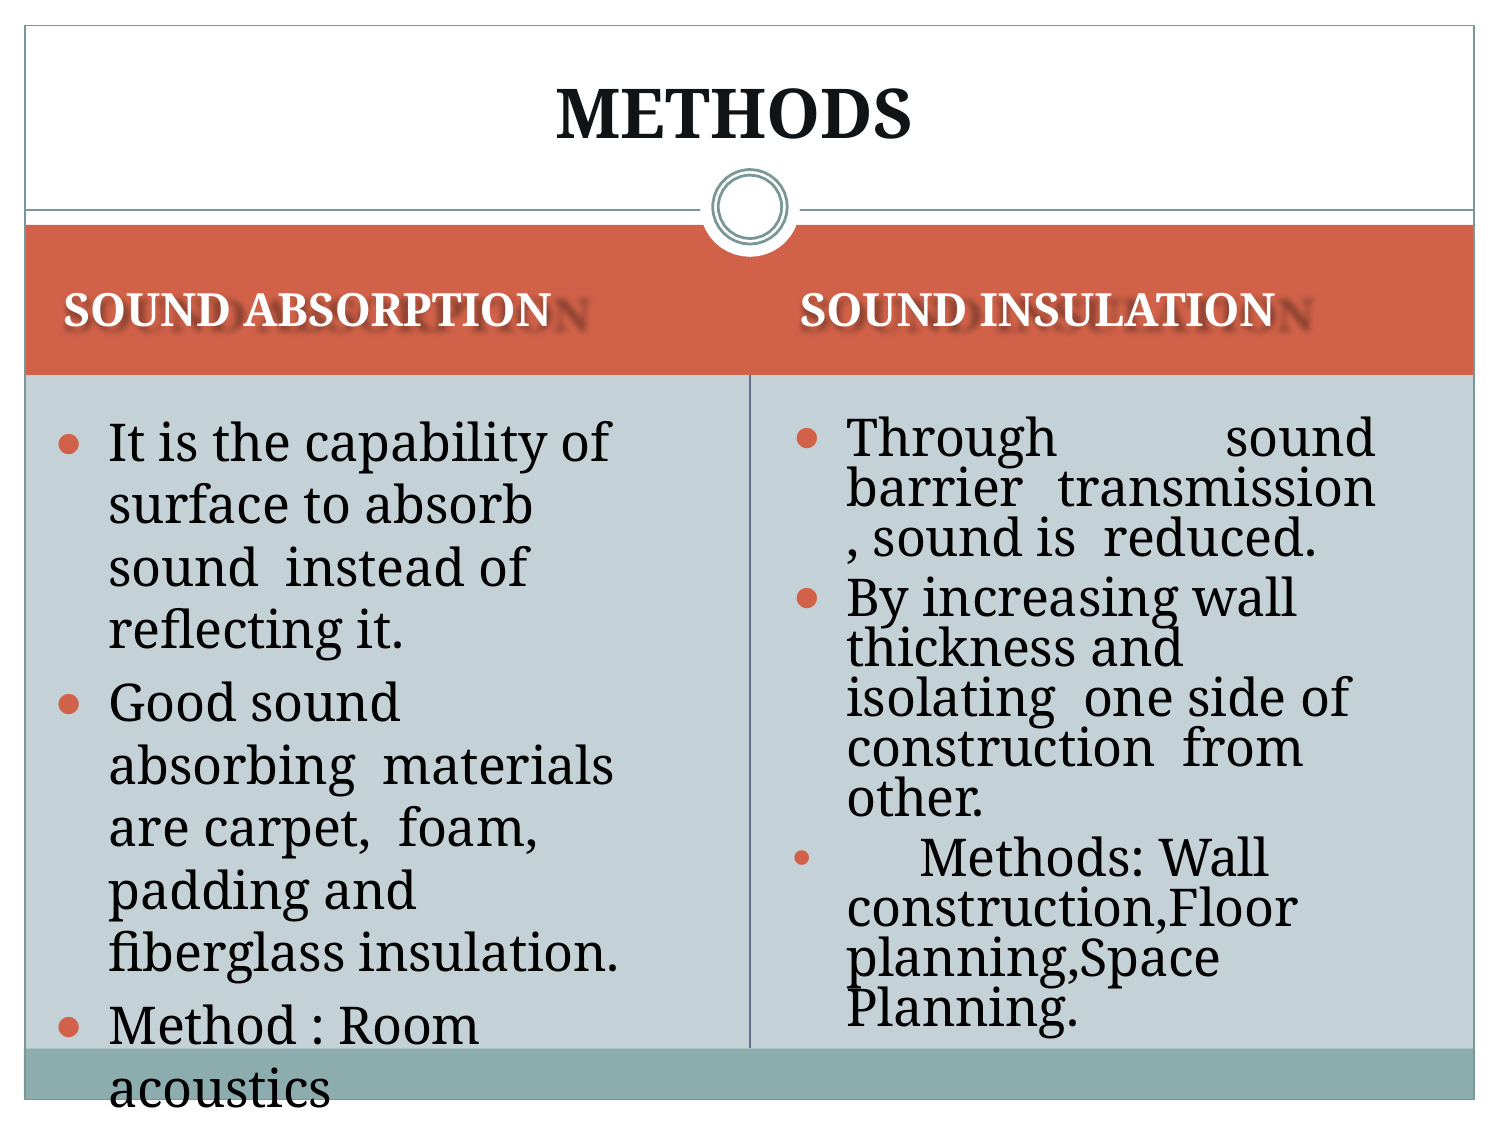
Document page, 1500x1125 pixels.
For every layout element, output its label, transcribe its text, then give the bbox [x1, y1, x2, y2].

title METHODS [553, 68, 946, 259]
text_box SOUND INSULATION Through sound barrier transmission , sound is reduced. By increasing wall thickness and isolating one side of construction from other. Methods: Wall construction,Floor planning,Space Planning. [786, 278, 1434, 1037]
text_box SOUND ABSORPTION [61, 278, 593, 336]
text_box [777, 245, 1458, 383]
text_box It is the capability of surface to absorb sound instead of reflecting it. Good sound absorbing materials are carpet, foam, padding and fiberglass insulation. Method : Room acoustics [48, 407, 692, 1118]
text_box [41, 245, 721, 383]
